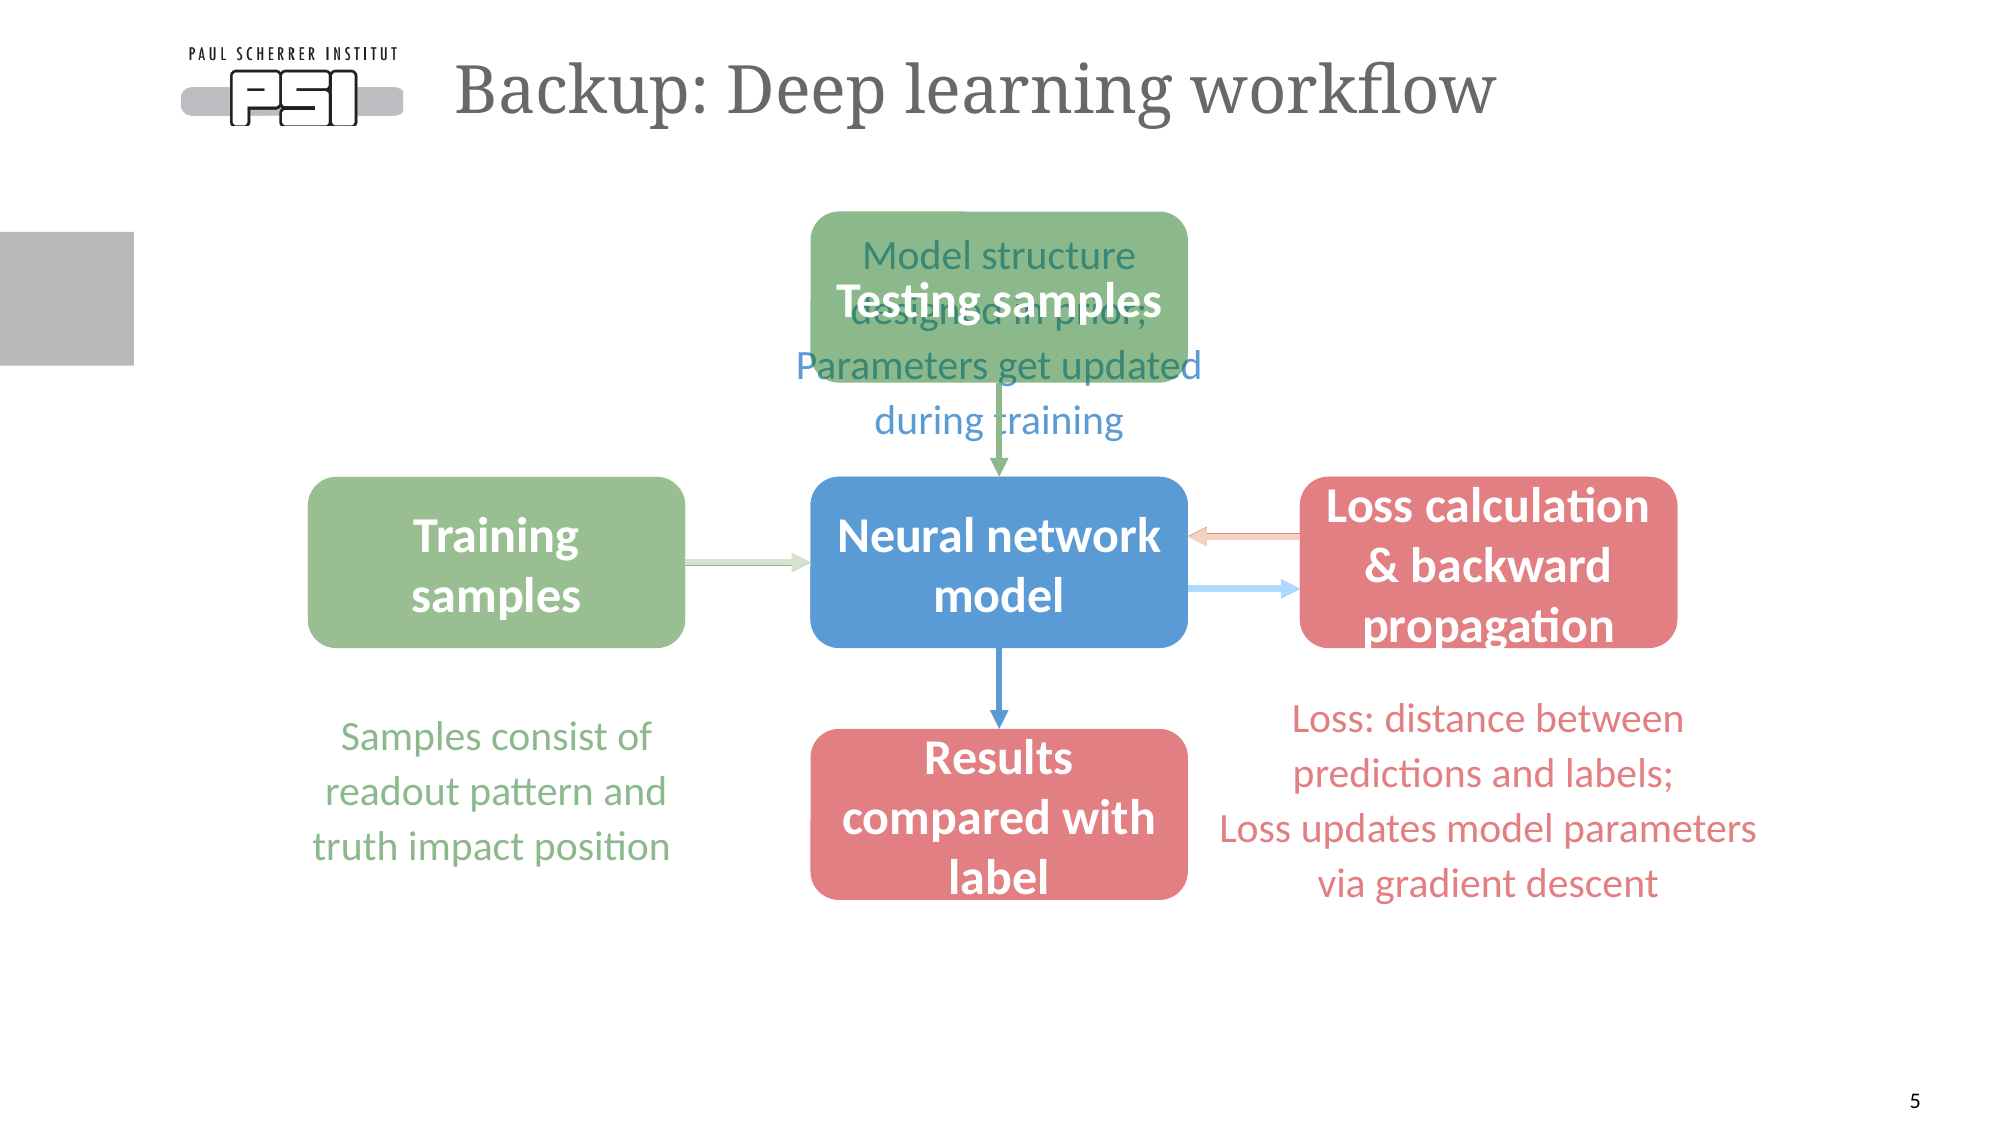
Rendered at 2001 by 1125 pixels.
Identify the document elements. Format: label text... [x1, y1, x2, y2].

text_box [307, 211, 1678, 901]
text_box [1675, 222, 1768, 908]
title Backup: Deep learning workflow [454, 47, 1922, 131]
slide_number 5 [1794, 1086, 1921, 1119]
